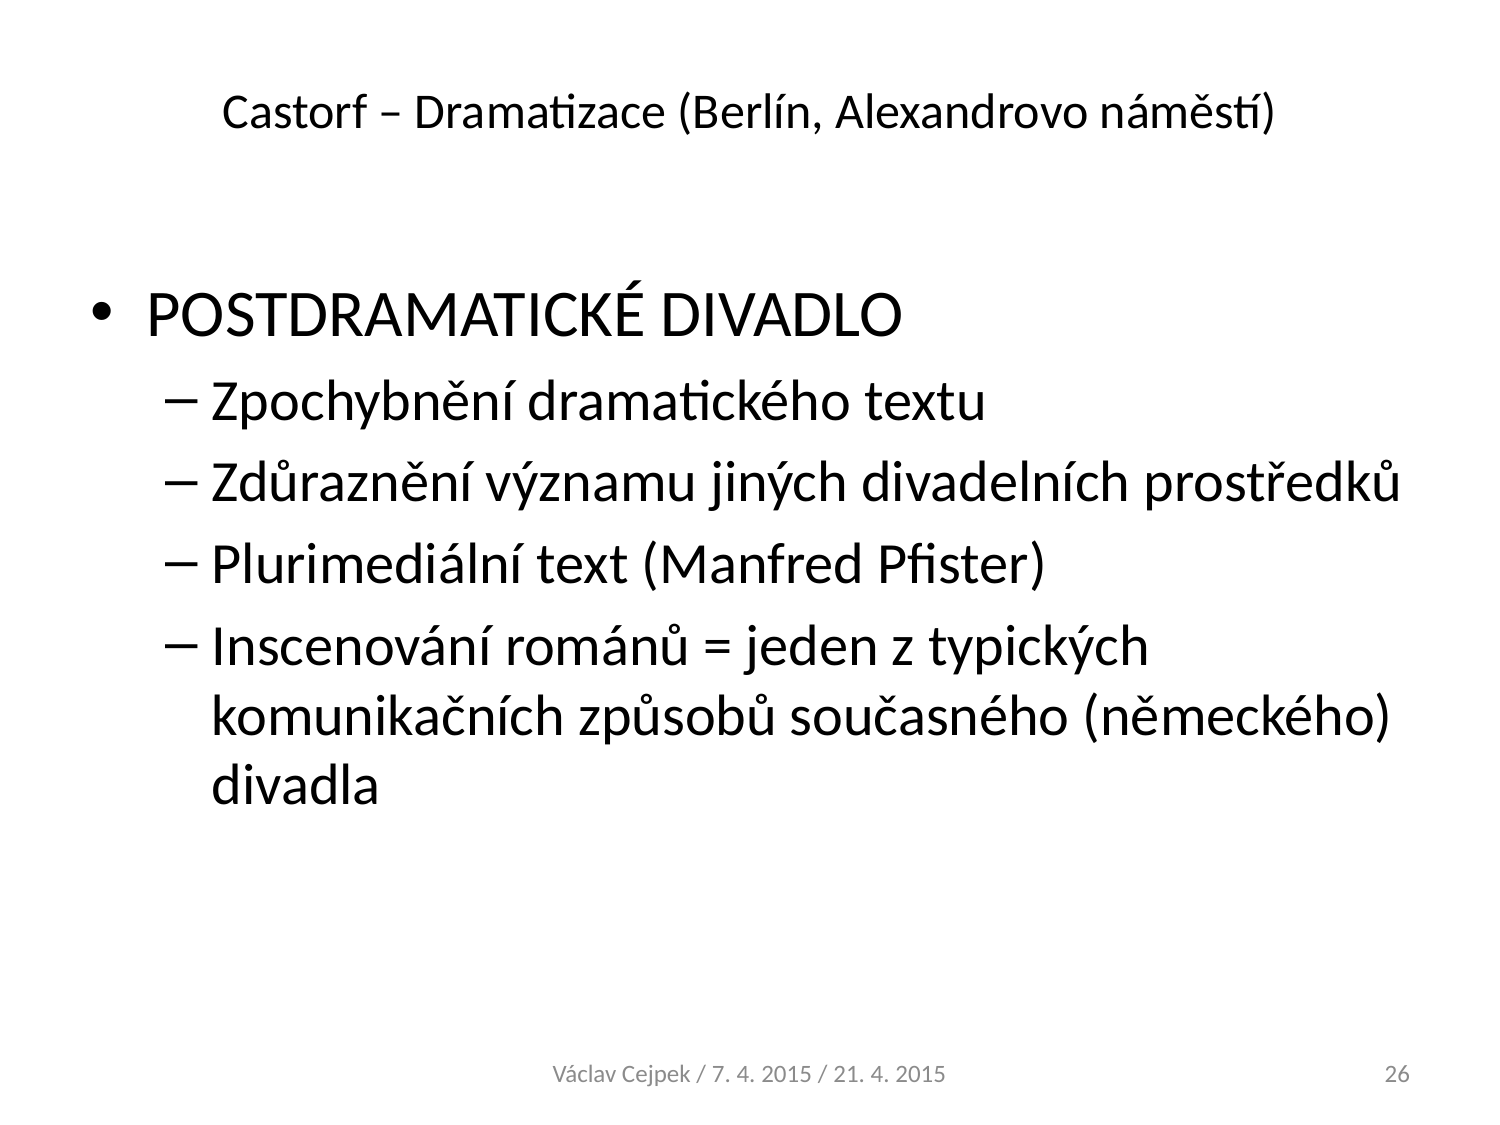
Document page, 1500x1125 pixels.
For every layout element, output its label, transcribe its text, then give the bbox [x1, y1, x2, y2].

footer Václav Cejpek / 7. 4. 2015 / 21. 4. 2015 [512, 1042, 988, 1103]
title Castorf – Dramatizace (Berlín, Alexandrovo náměstí) [75, 45, 1425, 233]
slide_number 26 [1074, 1042, 1425, 1103]
list POSTDRAMATICKÉ DIVADLO Zpochybnění dramatického textu Zdůraznění významu jiných divadelních prostředků Plurimediální text (Manfred Pfister) Inscenování románů = jeden z typických komunikačních způsobů současného (německého) divadla [75, 262, 1425, 1005]
